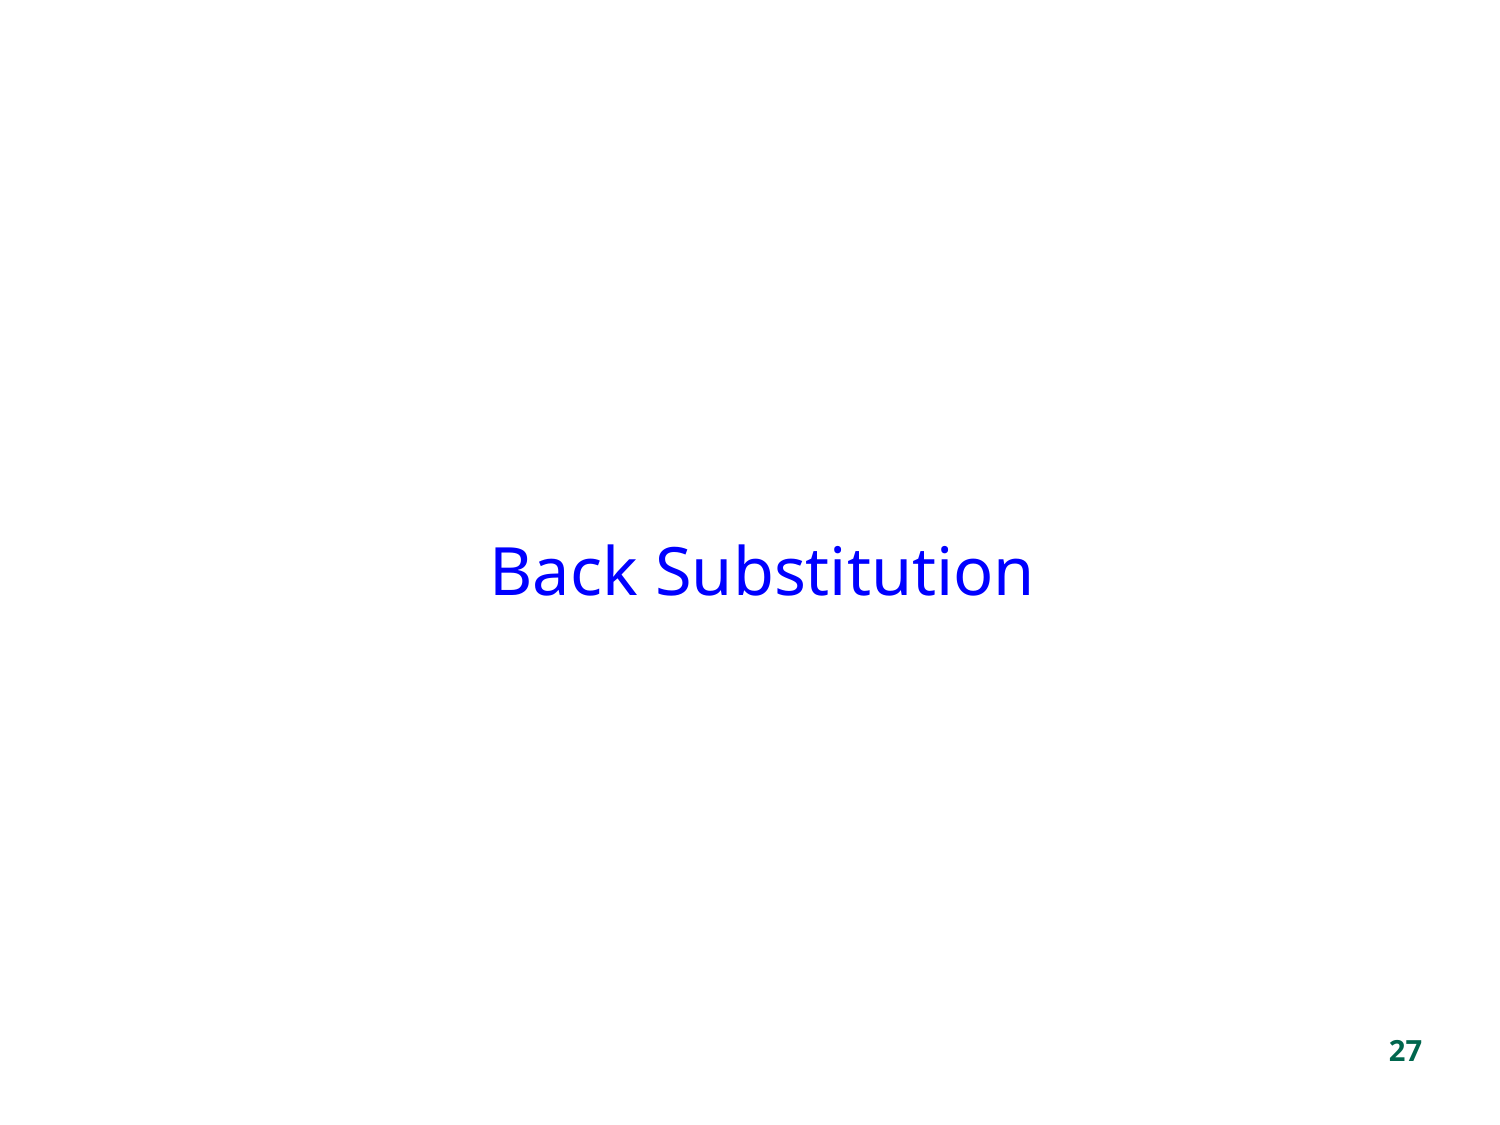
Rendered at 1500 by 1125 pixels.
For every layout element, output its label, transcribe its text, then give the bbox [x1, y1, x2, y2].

slide_number 27 [1249, 1024, 1438, 1101]
title Back Substitution [87, 474, 1438, 663]
